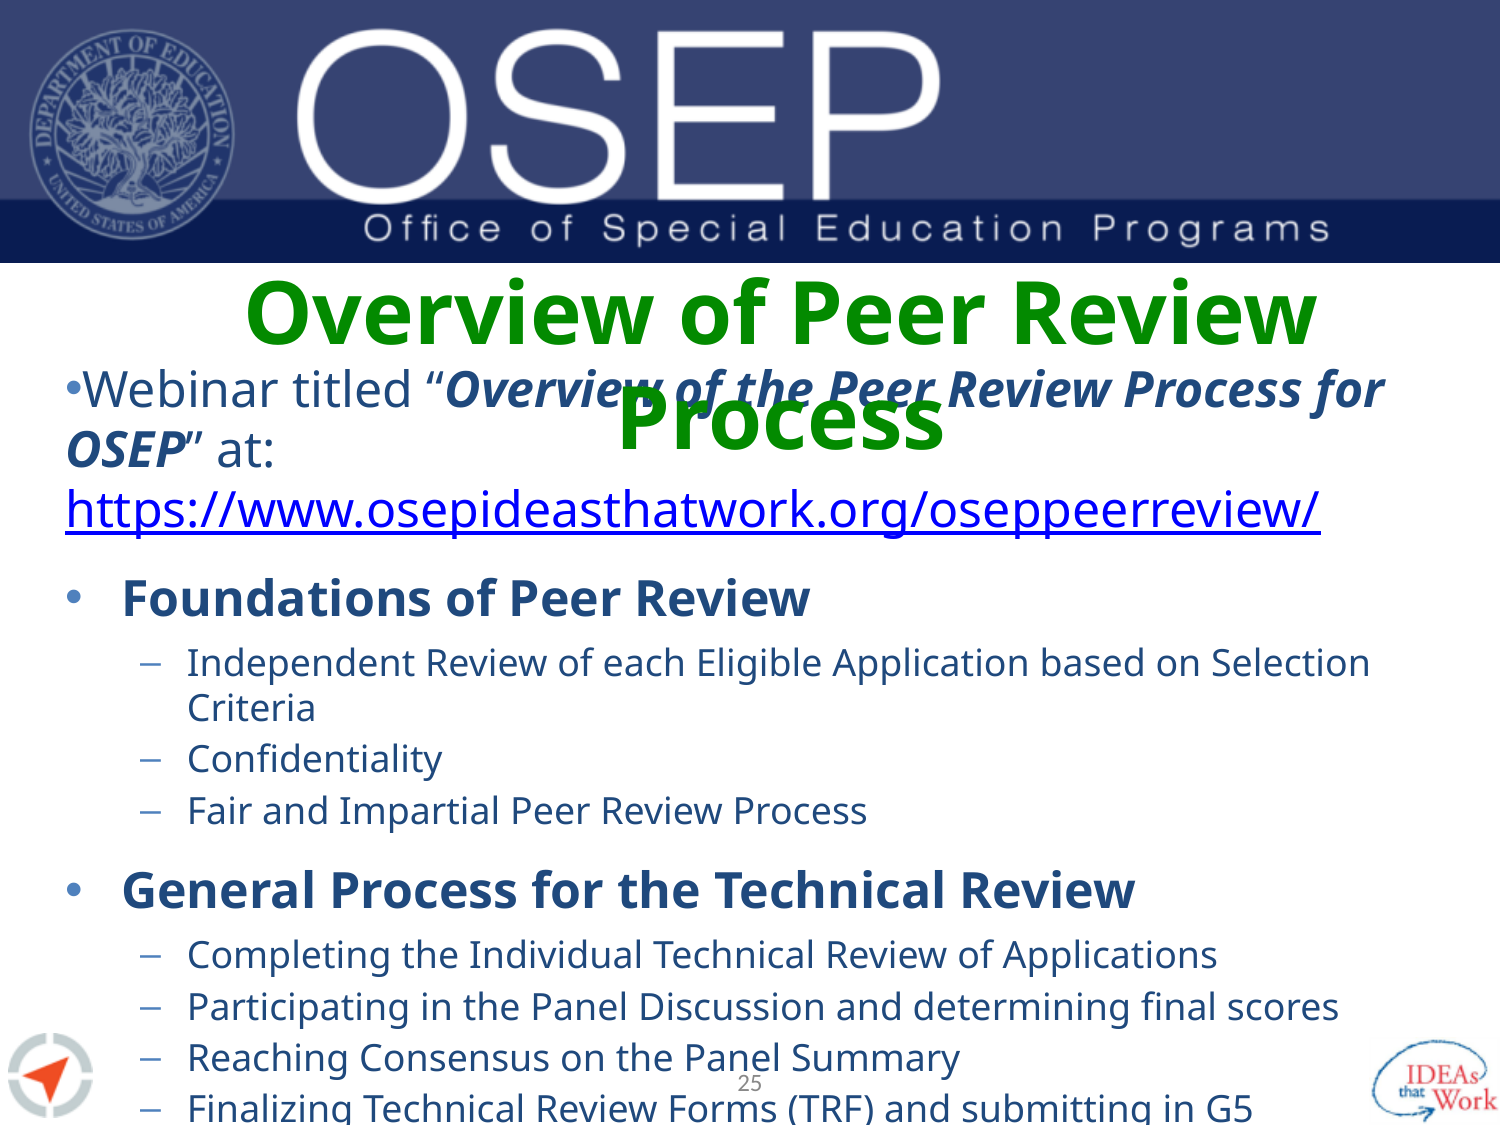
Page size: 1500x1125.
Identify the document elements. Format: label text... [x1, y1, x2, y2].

picture [1369, 1050, 1500, 1125]
list Webinar titled “Overview of the Peer Review Process for OSEP” at: https://www.osepideasthatwork.org/oseppeerreview/ Foundations of Peer Review Independent Review of each Eligible Application based on Selection Criteria Confidentiality Fair and Impartial Peer Review Process General Process for the Technical Review Completing the Individual Technical Review of Applications Participating in the Panel Discussion and determining final scores Reaching Consensus on the Panel Summary Finalizing Technical Review Forms (TRF) and submitting in G5 [50, 350, 1500, 1050]
picture [8, 1033, 93, 1118]
slide_number 24 [575, 1051, 925, 1112]
title Overview of Peer Review Process [75, 249, 1488, 350]
picture [0, 0, 1500, 263]
